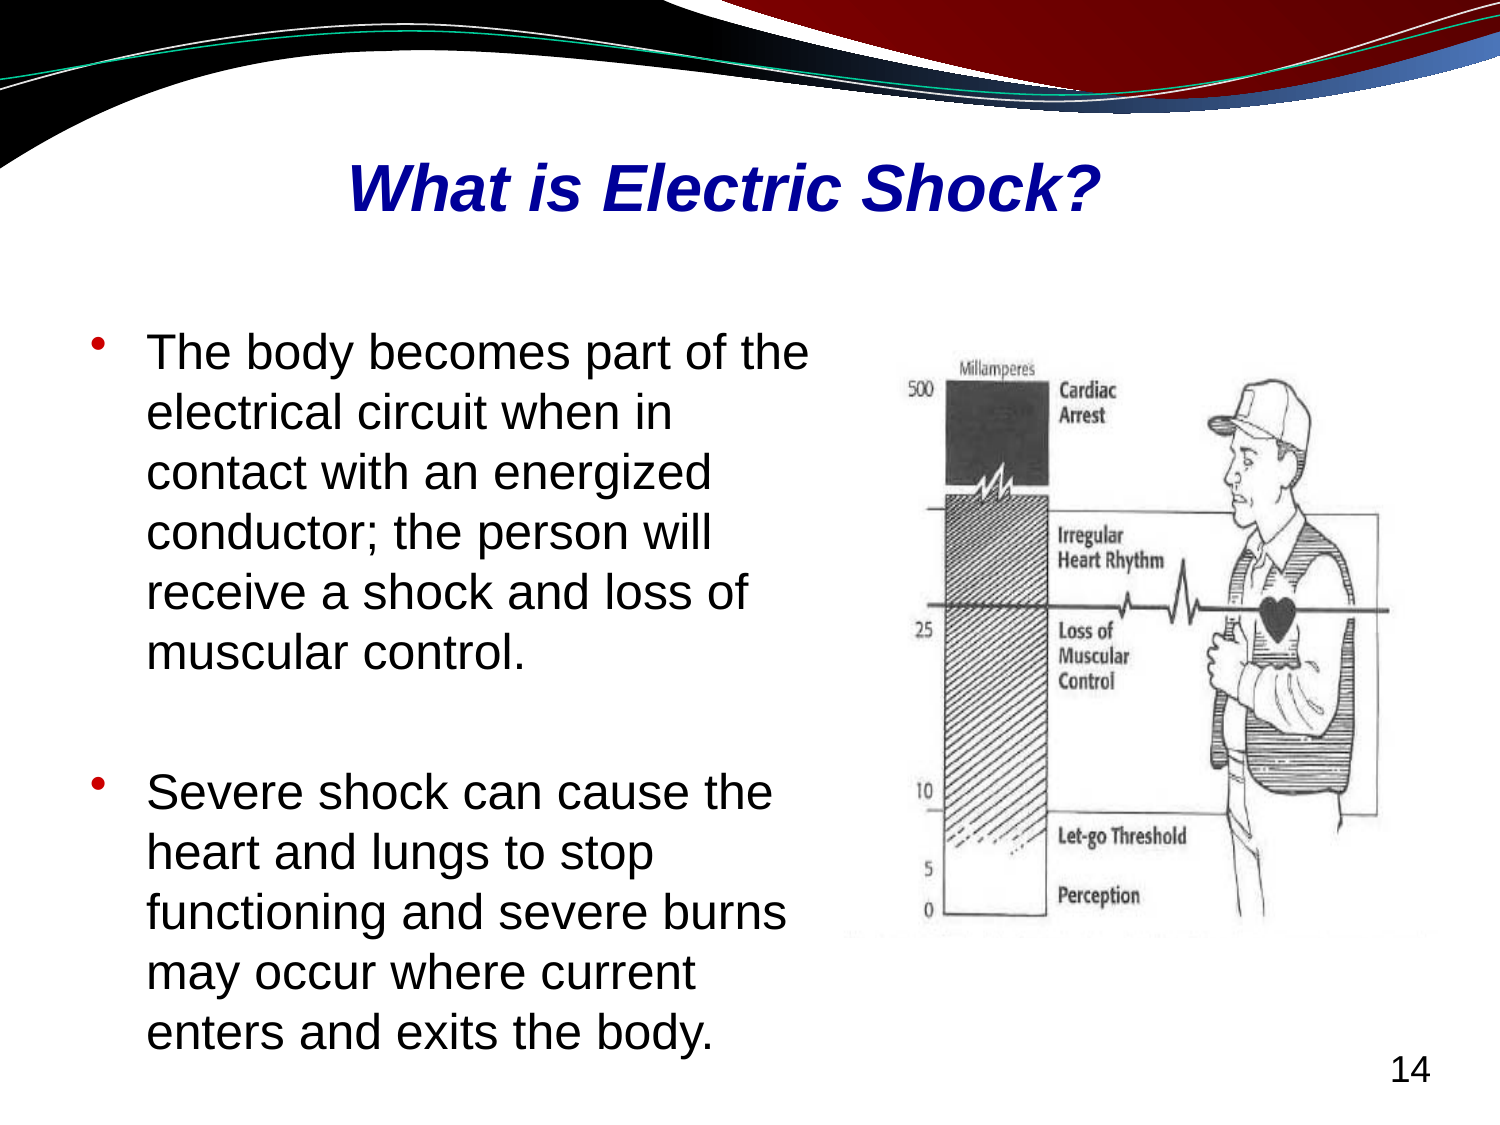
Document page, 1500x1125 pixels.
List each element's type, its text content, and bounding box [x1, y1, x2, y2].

list The body becomes part of the electrical circuit when in contact with an energized conductor; the person will receive a shock and loss of muscular control. Severe shock can cause the heart and lungs to stop functioning and severe burns may occur where current enters and exits the body. [75, 262, 844, 1005]
picture [843, 349, 1440, 938]
title What is Electric Shock? [50, 137, 1400, 300]
